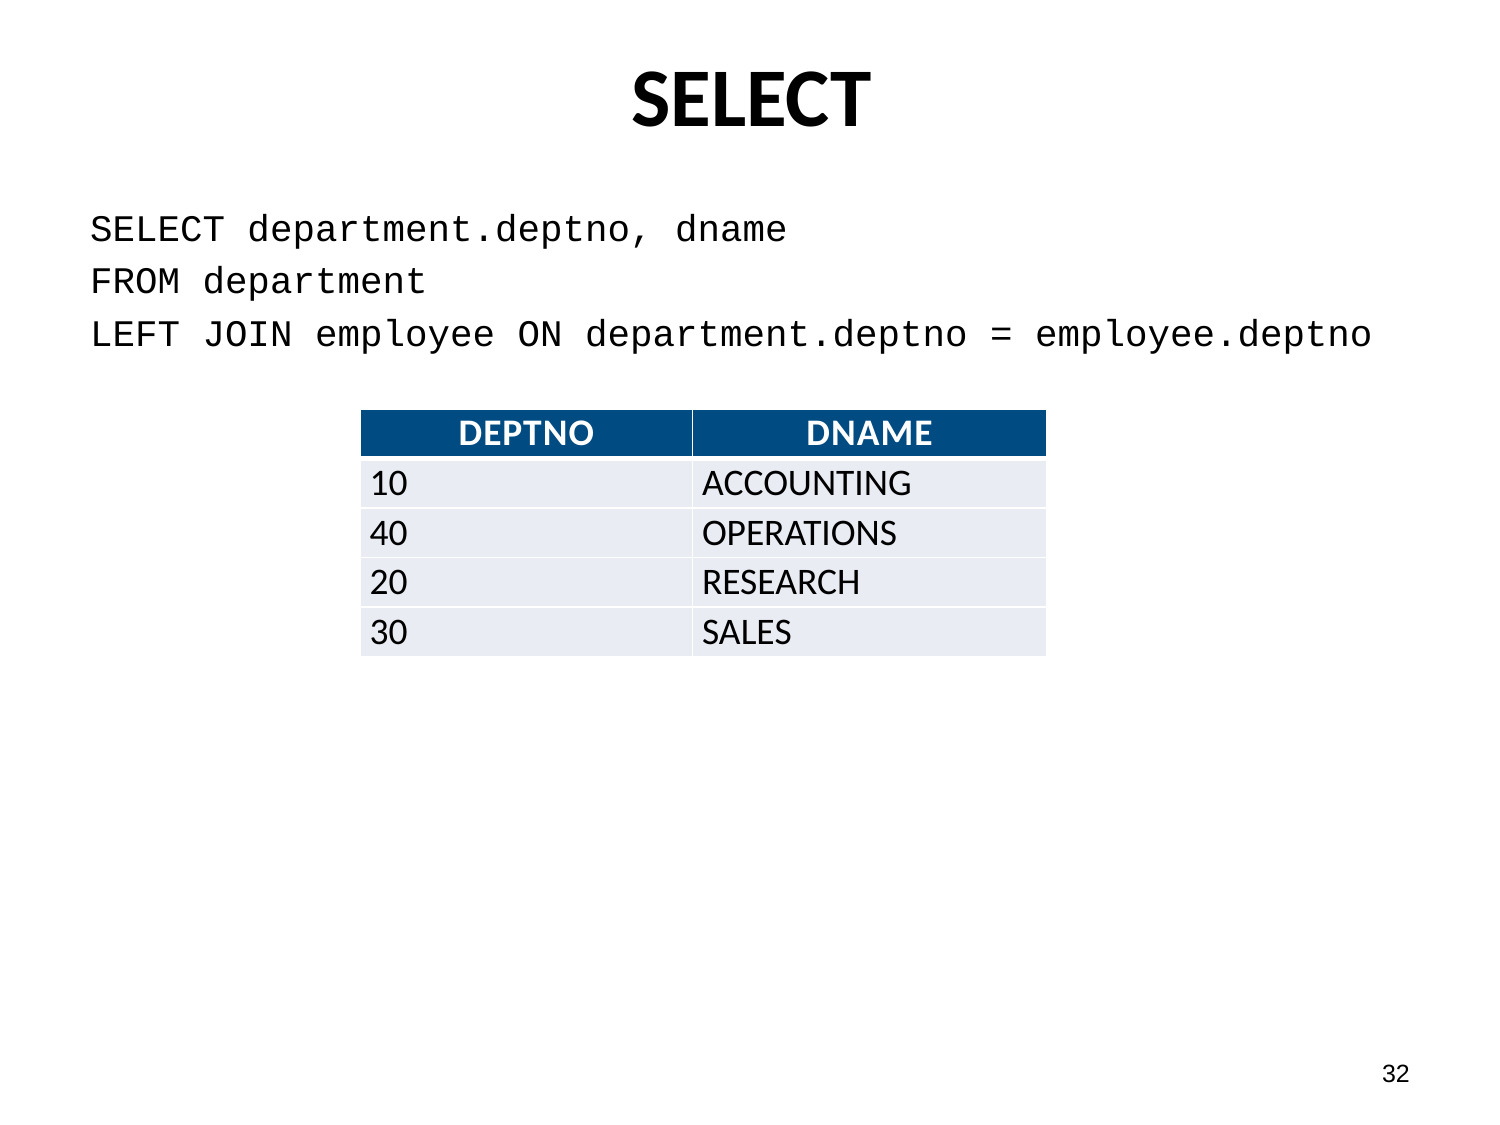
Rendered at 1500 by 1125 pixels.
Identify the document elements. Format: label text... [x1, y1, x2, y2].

title SELECT [76, 19, 1427, 169]
table_cell 10 [361, 461, 692, 507]
slide_number 31 [1074, 1042, 1425, 1103]
table_cell OPERATIONS [693, 509, 1046, 557]
table_header DEPTNO [361, 410, 692, 456]
table_header DNAME [693, 410, 1046, 456]
list SELECT department.deptno, dname FROM department LEFT JOIN employee ON department.deptno = employee.deptno [75, 196, 1425, 409]
table_cell 40 [361, 509, 692, 557]
table_cell ACCOUNTING [693, 461, 1046, 507]
table_cell 20 [361, 558, 692, 606]
table_cell RESEARCH [693, 558, 1046, 606]
table_cell SALES [693, 608, 1046, 656]
table_cell 30 [361, 608, 692, 656]
